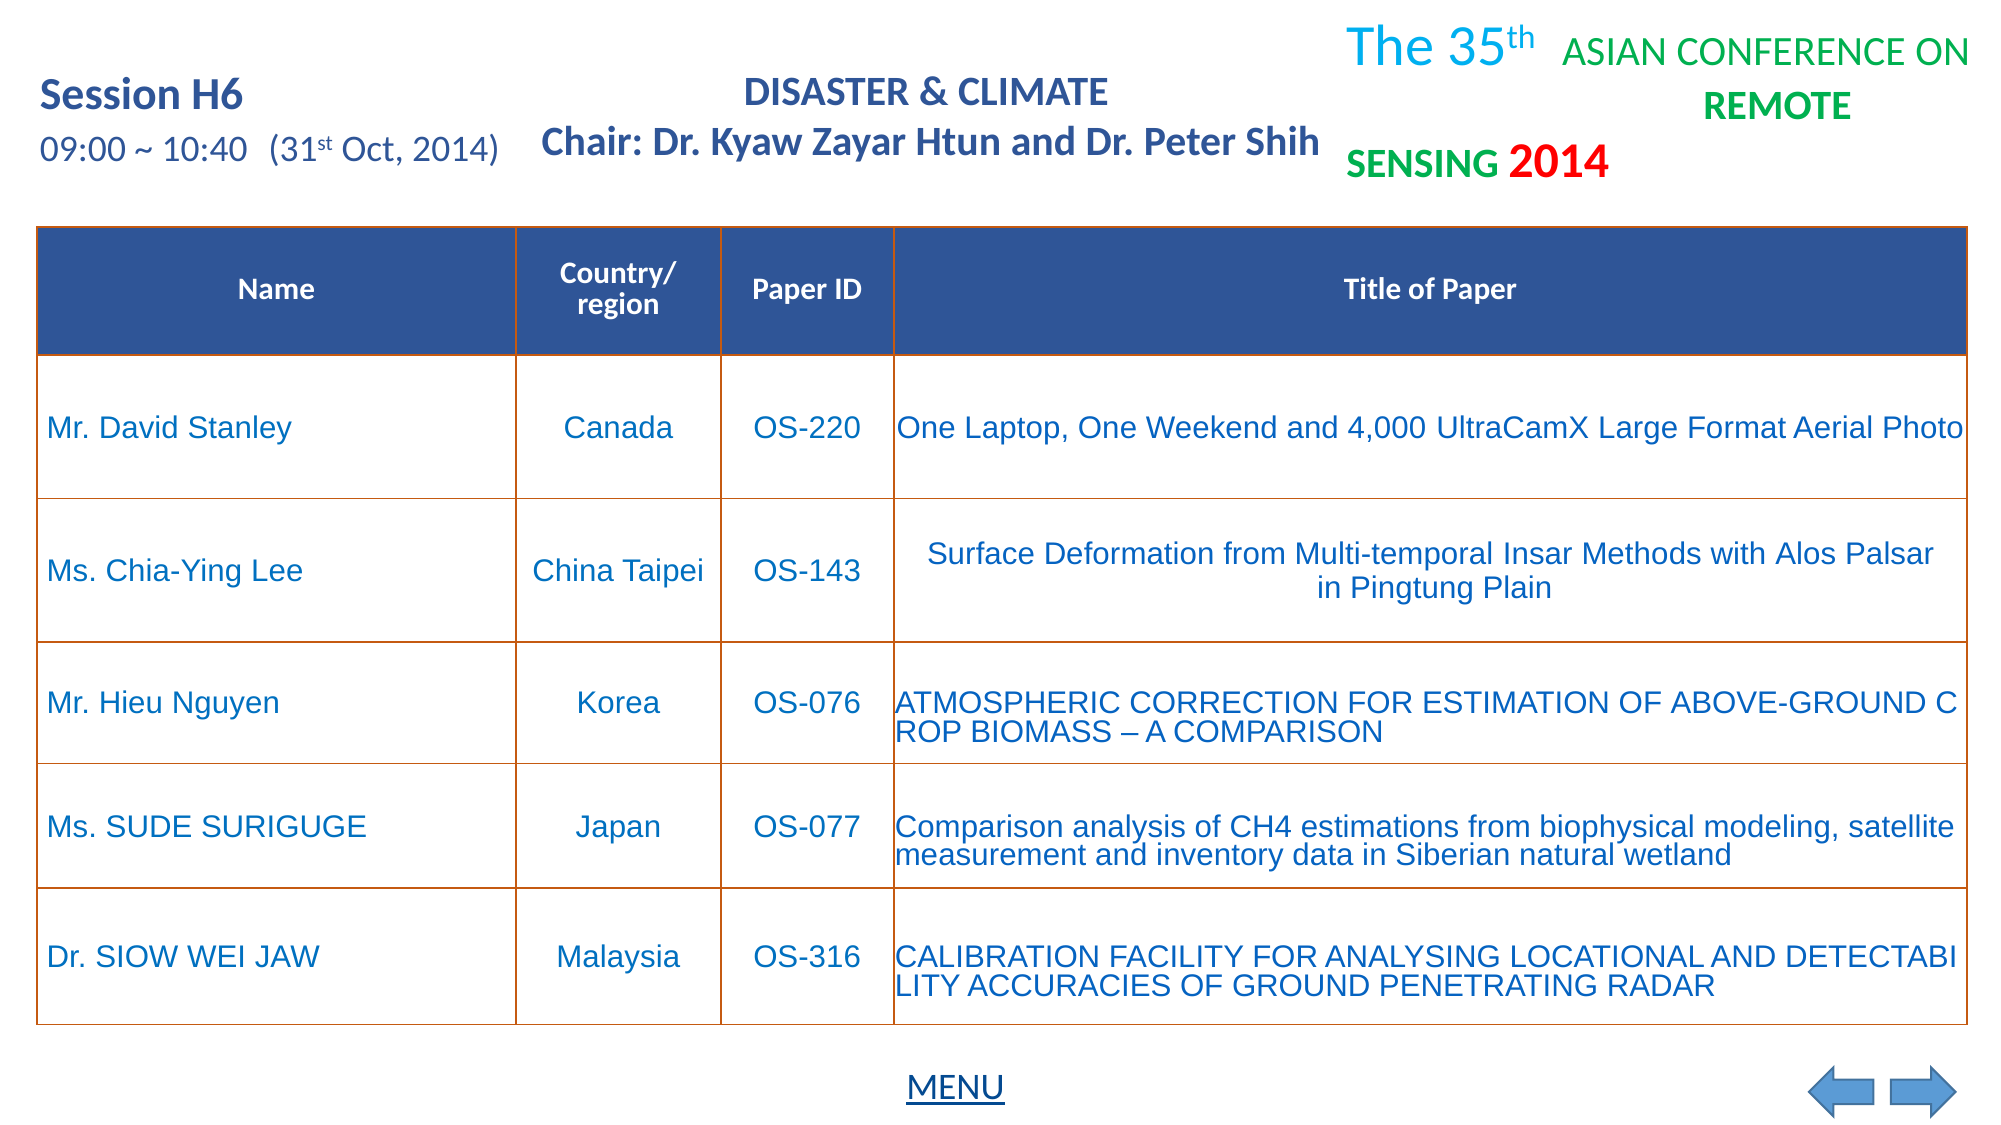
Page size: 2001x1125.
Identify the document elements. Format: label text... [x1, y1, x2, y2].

table_header Name [38, 228, 515, 354]
table_cell OS-220 [722, 356, 893, 498]
table_cell Japan [517, 764, 720, 887]
text_box DISASTER & CLIMATE Chair: Dr. Kyaw Zayar Htun and Dr. Peter Shih [492, 56, 1370, 172]
text_box Session H6 [25, 56, 410, 116]
text_box MENU [864, 1058, 1047, 1117]
table_cell Dr. SIOW WEI JAW [38, 889, 515, 1024]
table_header Paper ID [722, 228, 893, 354]
text_box 09:00 ~ 10:40 [25, 116, 253, 177]
table_cell Comparison analysis of CH4 estimations from biophysical modeling, satellite measurement and inventory data in Siberian natural wetland [895, 764, 1966, 887]
table_cell Mr. David Stanley [38, 356, 515, 498]
table_cell OS-077 [722, 764, 893, 887]
table_cell CALIBRATION FACILITY FOR ANALYSING LOCATIONAL AND DETECTABILITY ACCURACIES OF GROUND PENETRATING RADAR [895, 889, 1966, 1024]
table_cell Canada [517, 356, 720, 498]
table_cell Malaysia [517, 889, 720, 1024]
table_cell OS-076 [722, 643, 893, 763]
table_cell Ms. SUDE SURIGUGE [38, 764, 515, 887]
table_cell Ms. Chia-Ying Lee [38, 499, 515, 641]
text_box [1889, 1064, 1957, 1119]
table_cell China Taipei [517, 499, 720, 641]
table_header Title of Paper [895, 228, 1966, 354]
table_header Country/ region [517, 228, 720, 354]
table_cell One Laptop, One Weekend and 4,000 UltraCamX Large Format Aerial Photo [895, 356, 1966, 498]
table_cell Surface Deformation from Multi-temporal Insar Methods with Alos Palsar in Pingtung Plain [895, 499, 1966, 641]
text_box [1807, 1064, 1875, 1119]
table_cell OS-316 [722, 889, 893, 1024]
text_box (31st Oct, 2014) [253, 116, 638, 177]
table_cell ATMOSPHERIC CORRECTION FOR ESTIMATION OF ABOVE-GROUND CROP BIOMASS – A COMPARISON [895, 643, 1966, 763]
table_cell Korea [517, 643, 720, 763]
table_cell Mr. Hieu Nguyen [38, 643, 515, 763]
table_cell OS-143 [722, 499, 893, 641]
